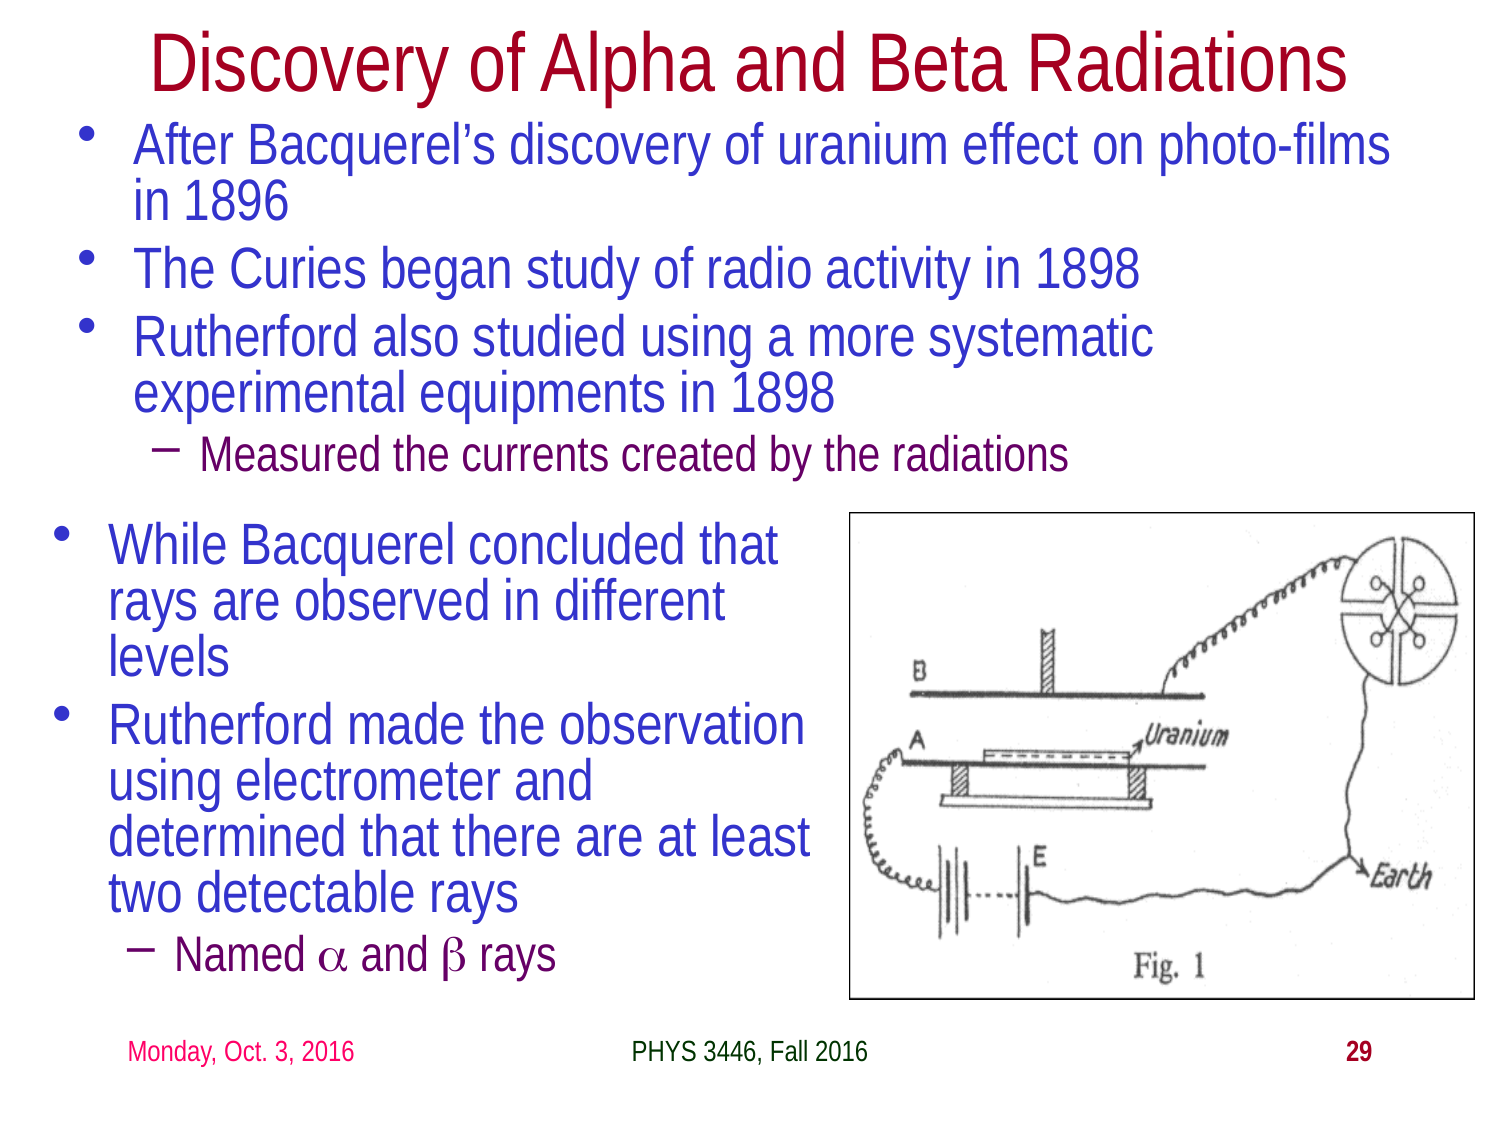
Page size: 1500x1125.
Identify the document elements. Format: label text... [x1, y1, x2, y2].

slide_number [112, 1025, 463, 1100]
title Discovery of Alpha and Beta Radiations [112, 0, 1388, 112]
text_box While Bacquerel concluded that rays are observed in different levels Rutherford made the observation using electrometer and determined that there are at least two detectable rays Named a and b rays [37, 512, 838, 988]
footer PHYS 3446, Fall 2016 [512, 1025, 988, 1100]
slide_number 29 [1074, 1025, 1388, 1100]
list After Bacquerel’s discovery of uranium effect on photo-films in 1896 The Curies began study of radio activity in 1898 Rutherford also studied using a more systematic experimental equipments in 1898 Measured the currents created by the radiations [62, 112, 1425, 500]
picture [849, 512, 1475, 1000]
